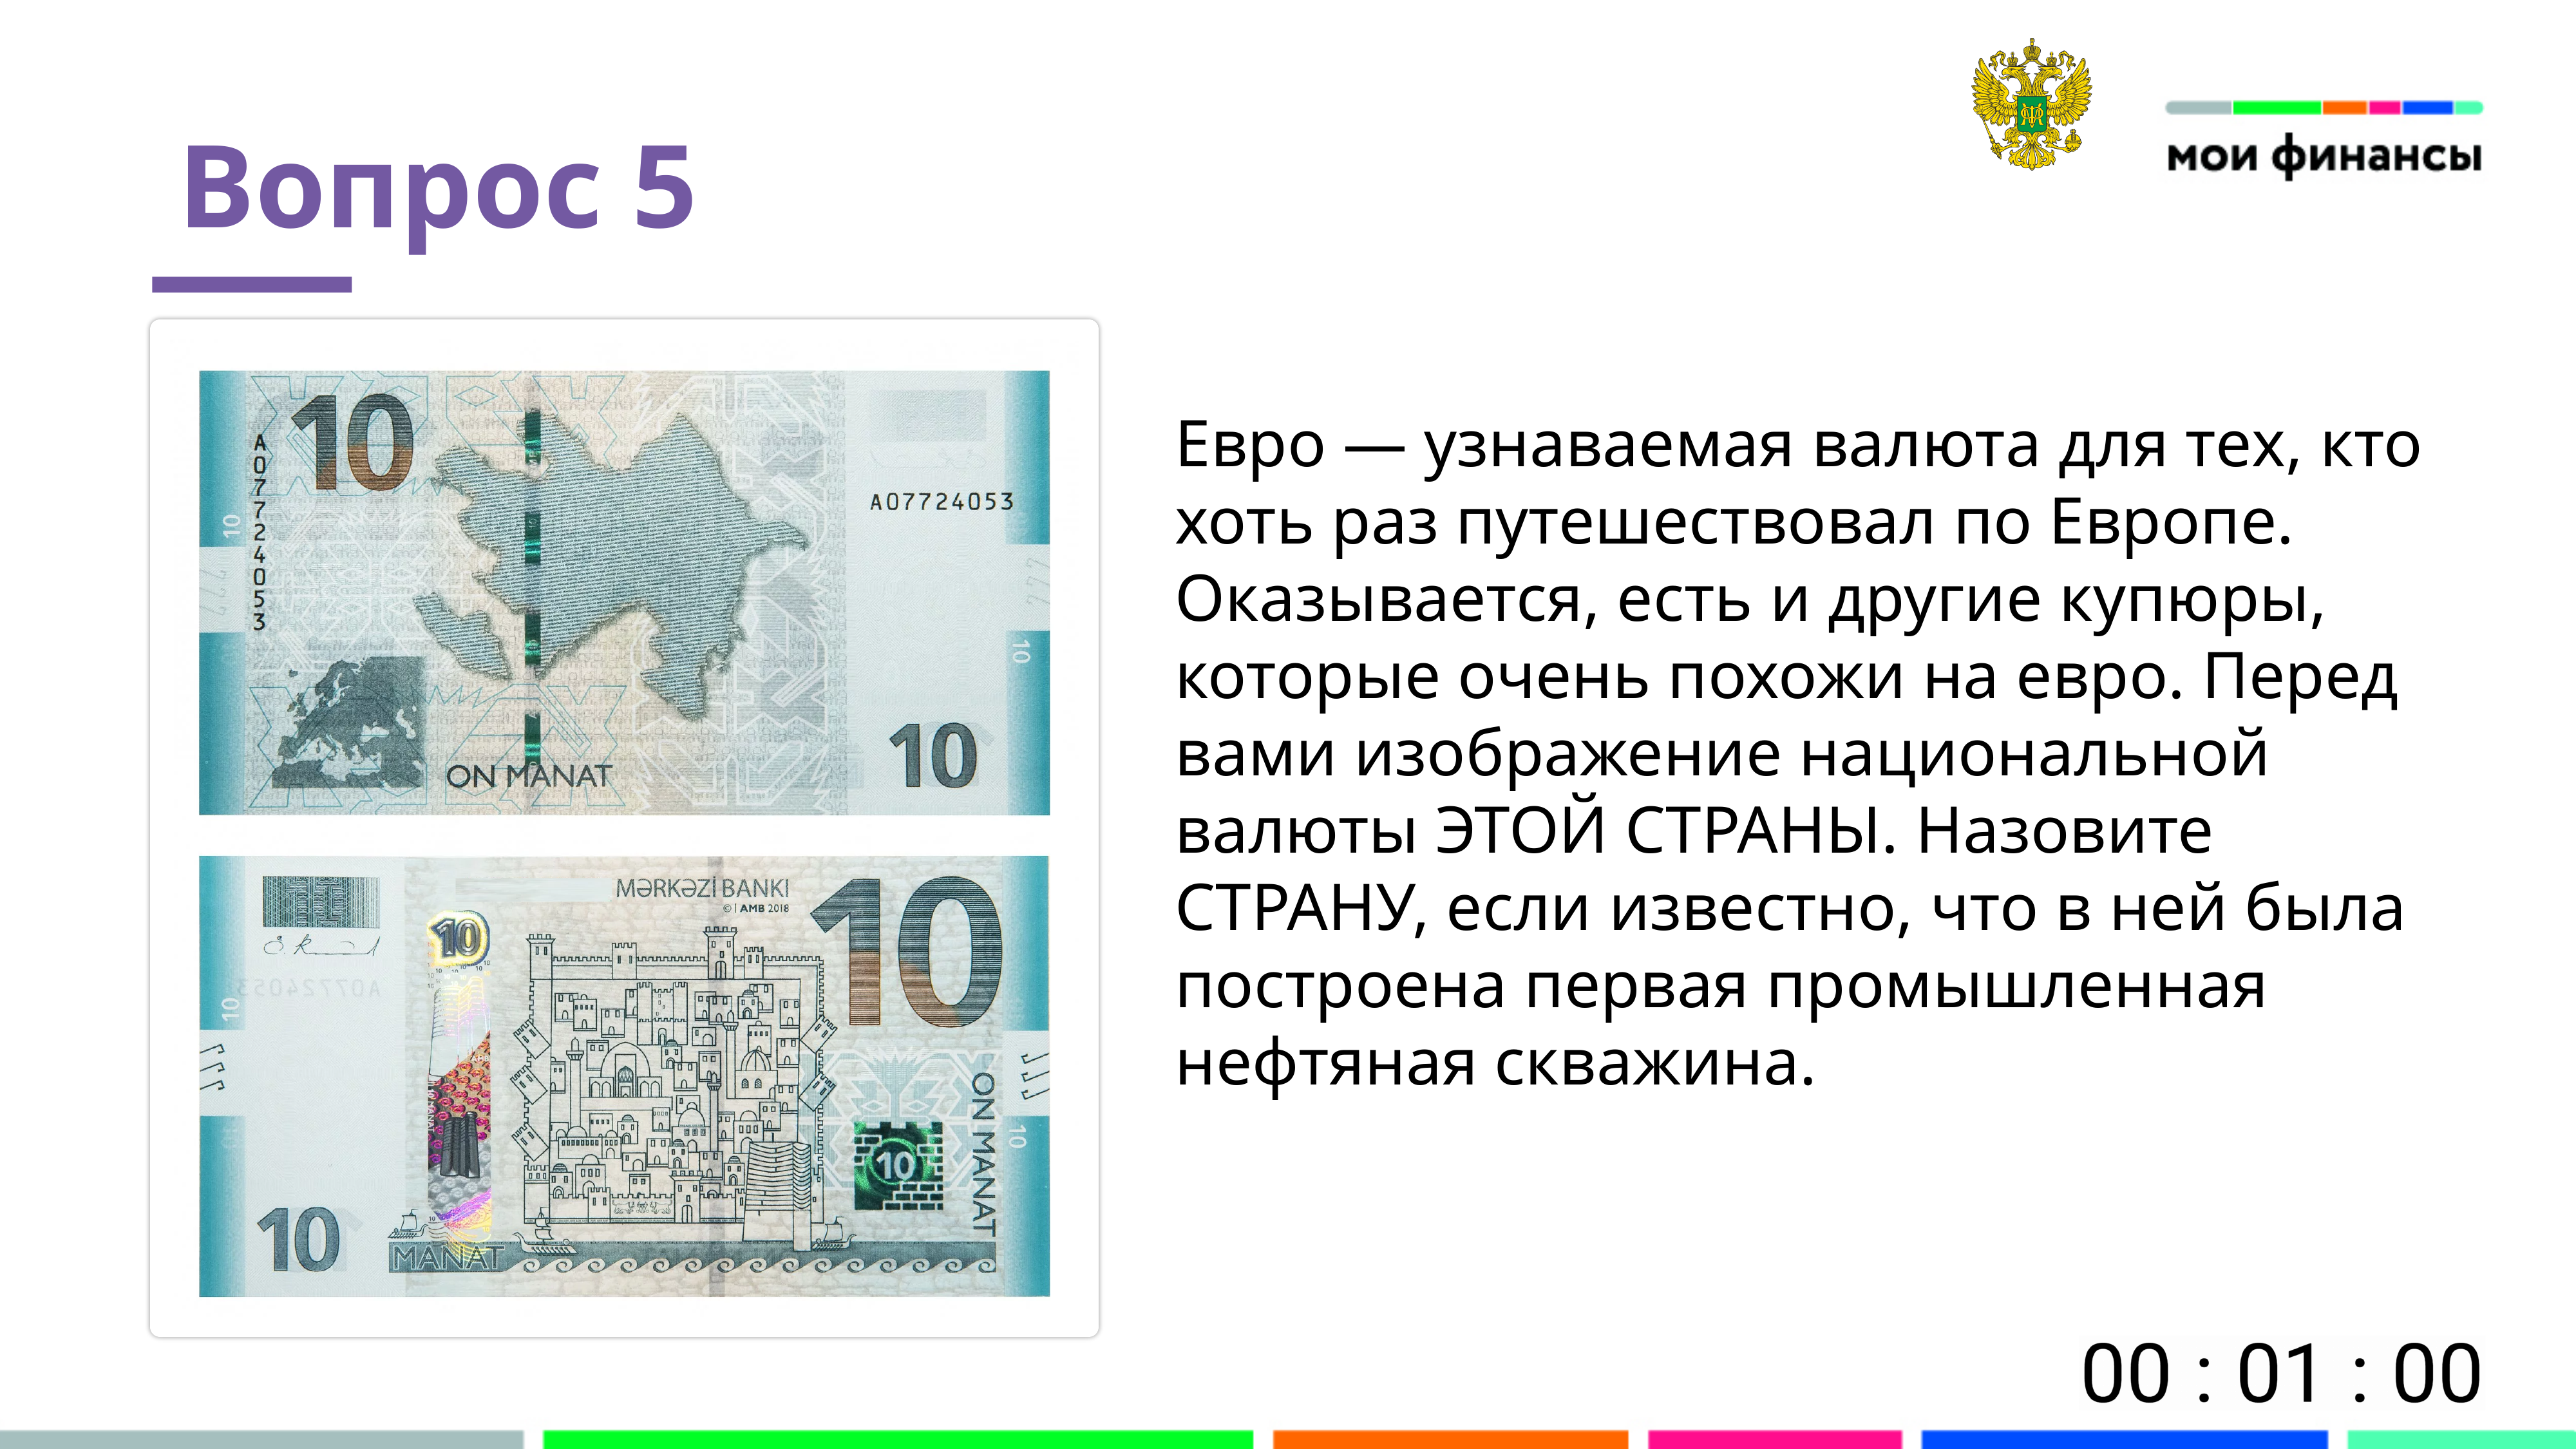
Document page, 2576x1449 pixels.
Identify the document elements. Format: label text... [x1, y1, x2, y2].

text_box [2078, 1334, 2486, 1411]
text_box [152, 276, 352, 293]
title Вопрос 5 [151, 130, 1063, 234]
picture [0, 0, 2576, 1449]
title Евро — узнаваемая валюта для тех, кто хоть раз путешествовал по Европе. Оказывается, есть и другие купюры, которые очень похожи на евро. Перед вами изображение национальной валюты ЭТОЙ СТРАНЫ. Назовите СТРАНУ, если известно, что в ней была построена первая промышленная нефтяная скважина. [1148, 375, 2487, 1281]
